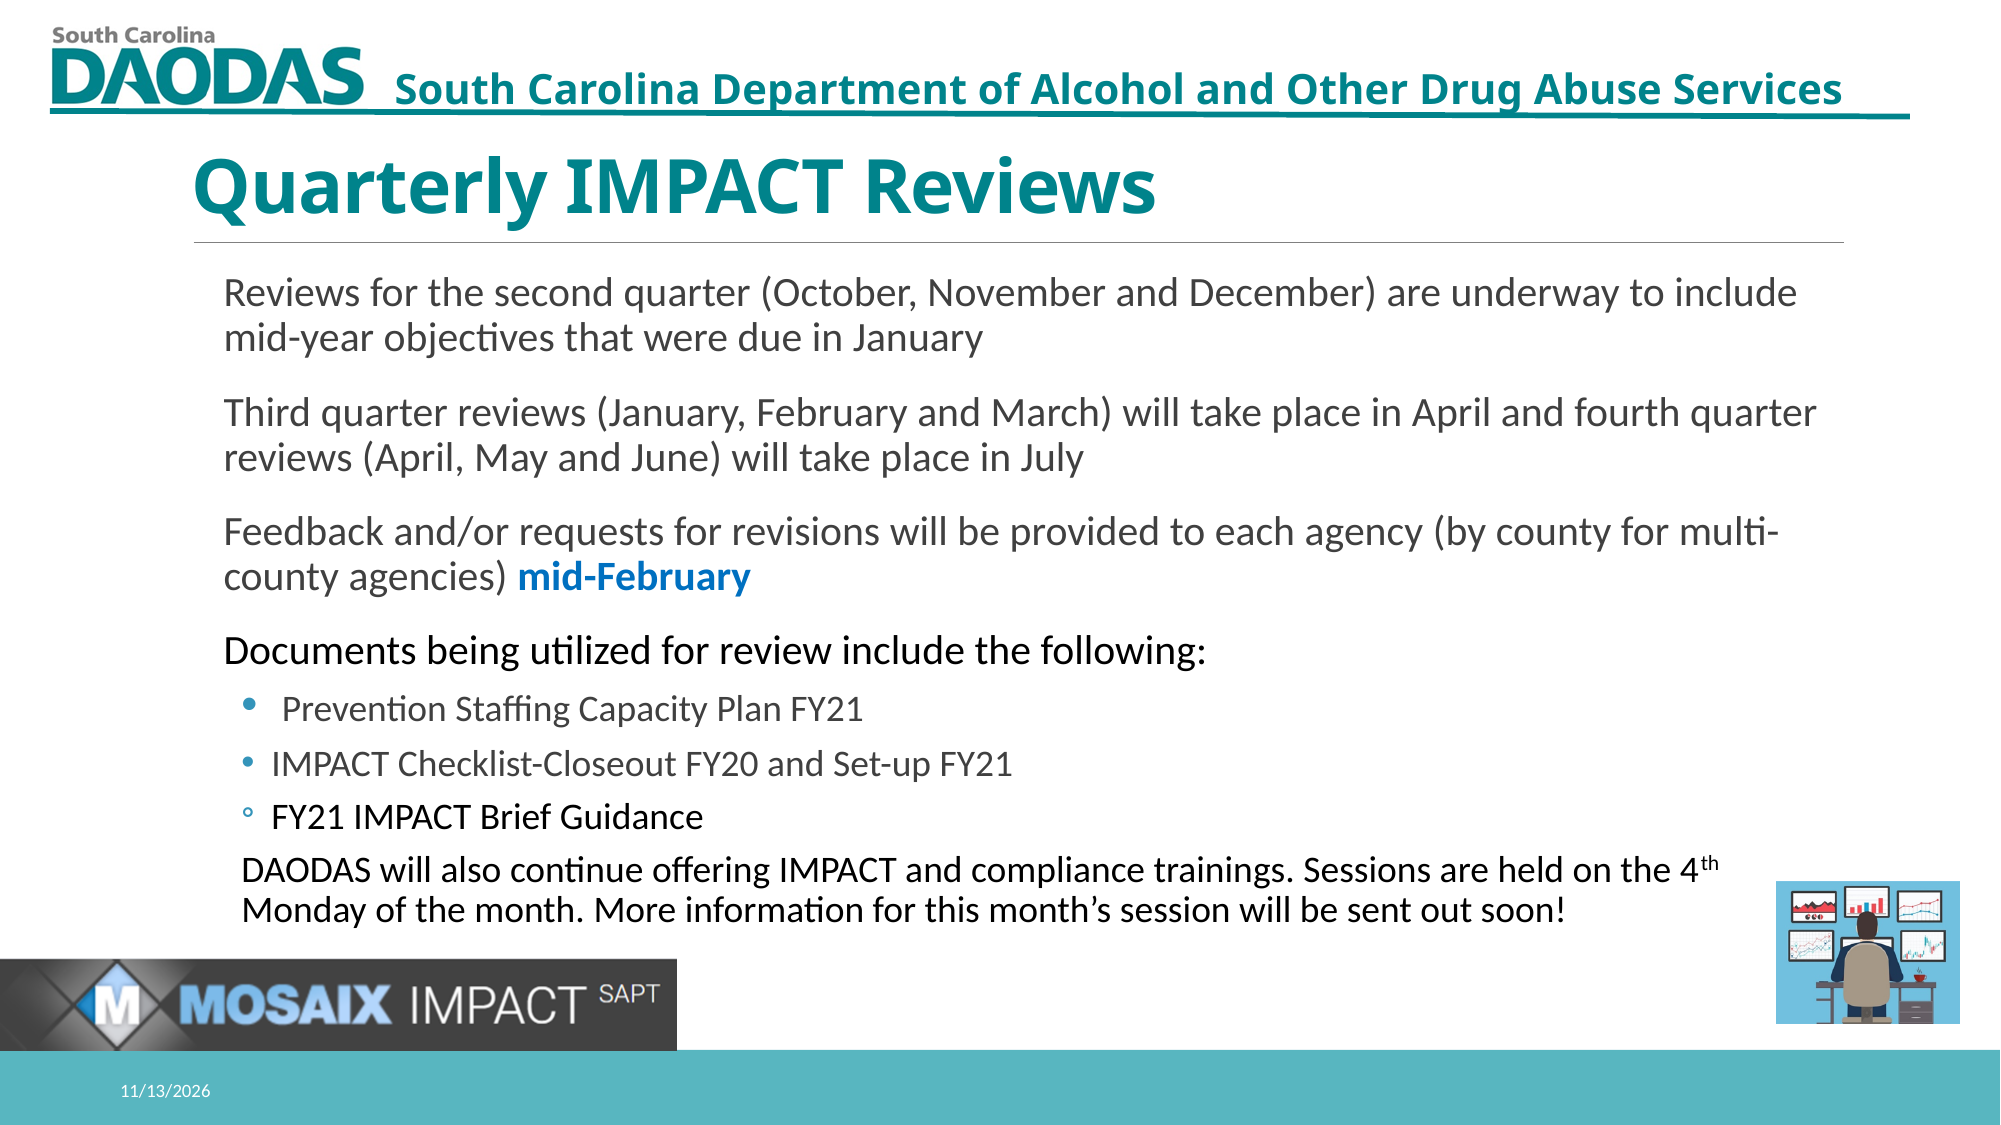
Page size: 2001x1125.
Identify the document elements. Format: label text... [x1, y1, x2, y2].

picture [50, 24, 364, 106]
picture [1775, 881, 1960, 1025]
text_box [569, 304, 1800, 1055]
picture [0, 956, 677, 1051]
text_box Quarterly IMPACT Reviews [177, 144, 1827, 243]
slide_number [105, 1059, 511, 1120]
list Reviews for the second quarter (October, November and December) are underway to include mid-year objectives that were due in January Third quarter reviews (January, February and March) will take place in April and fourth quarter reviews (April, May and June) will take place in July Feedback and/or requests for revisions will be provided to each agency (by county for multi-county agencies) mid-February Documents being utilized for review include the following: Prevention Staffing Capacity Plan FY21 IMPACT Checklist-Closeout FY20 and Set-up FY21 FY21 IMPACT Brief Guidance DAODAS will also continue offering IMPACT and compliance trainings. Sessions are held on the 4th Monday of the month. More information for this month’s session will be sent out soon! [193, 263, 1844, 924]
